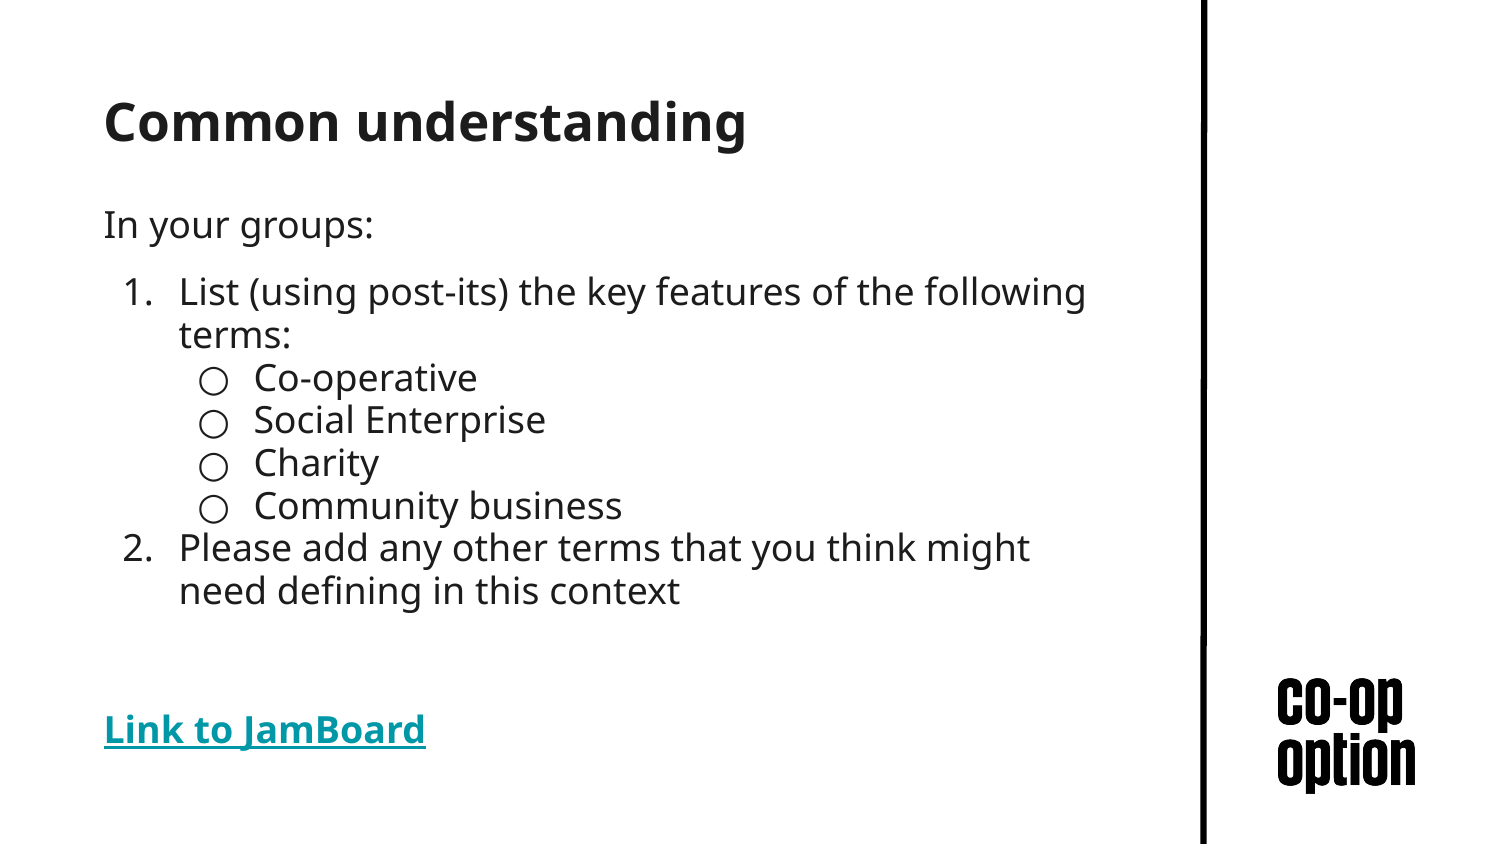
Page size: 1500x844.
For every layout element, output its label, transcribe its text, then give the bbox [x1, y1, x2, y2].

text_box Common understanding [88, 72, 1148, 167]
text_box In your groups: List (using post-its) the key features of the following terms: Co-operative Social Enterprise Charity Community business Please add any other terms that you think might need defining in this context Link to JamBoard [88, 188, 1130, 750]
picture [1277, 678, 1415, 794]
